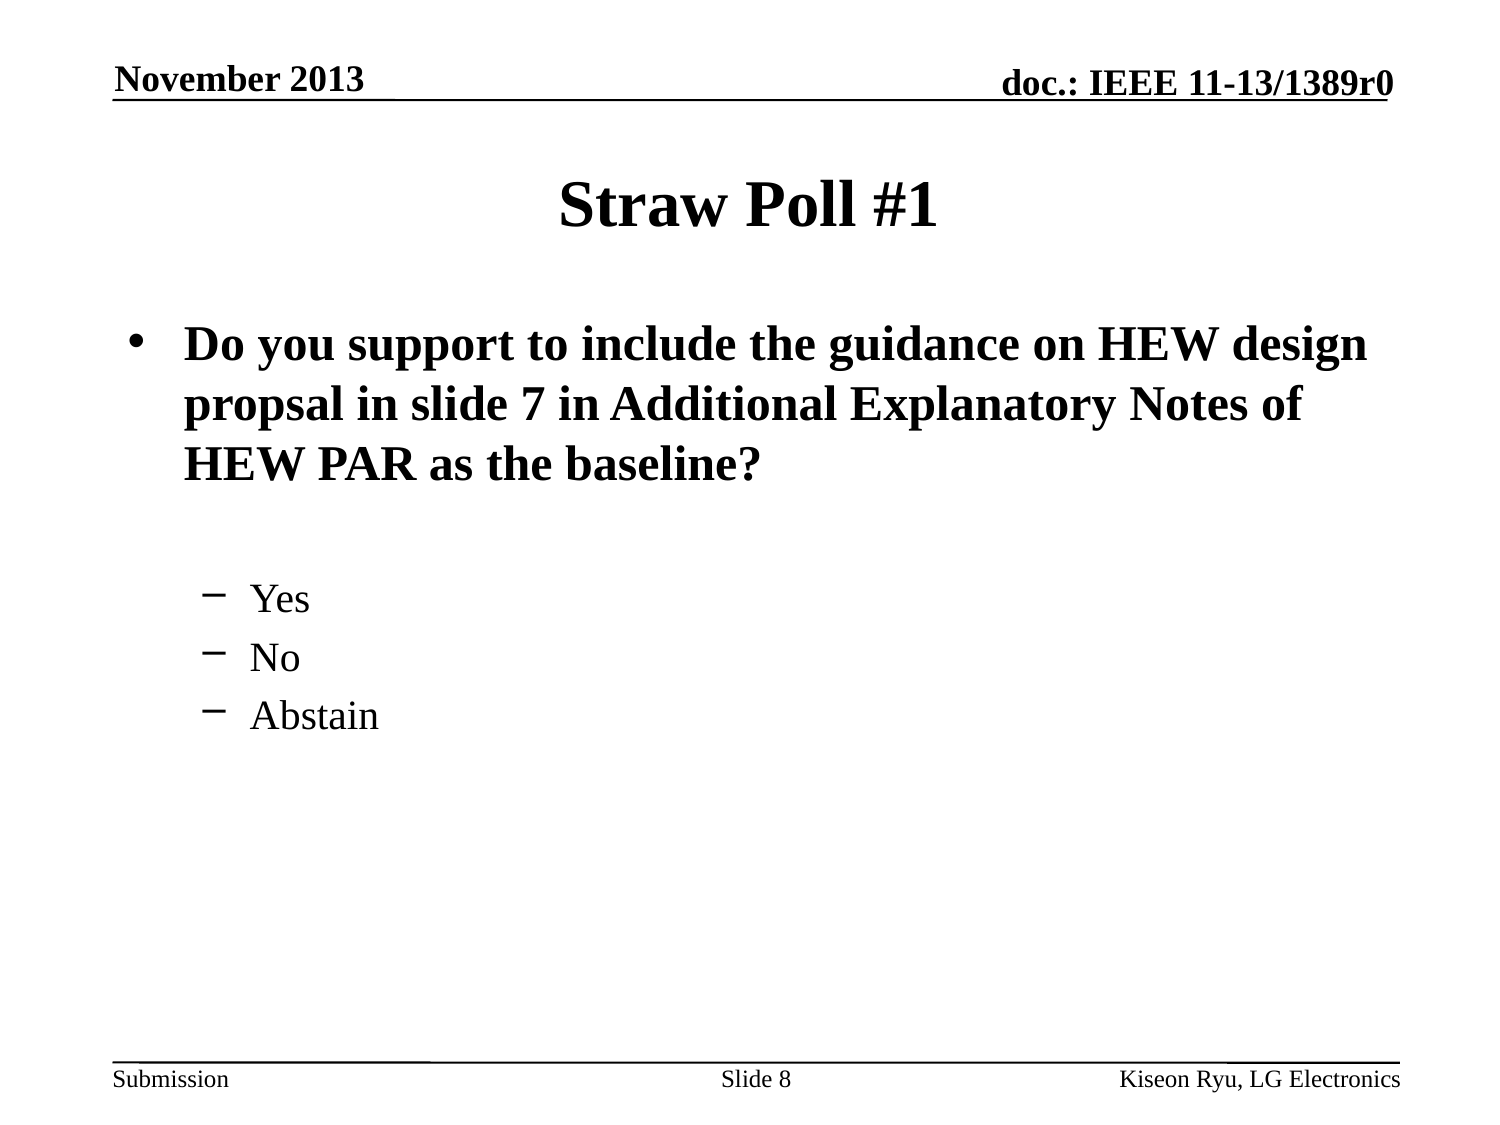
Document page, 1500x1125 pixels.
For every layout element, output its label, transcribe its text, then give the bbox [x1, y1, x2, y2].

list Do you support to include the guidance on HEW design propsal in slide 7 in Additional Explanatory Notes of HEW PAR as the baseline? Yes No Abstain [112, 302, 1388, 1048]
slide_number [114, 54, 423, 100]
slide_number Slide 8 [712, 1061, 800, 1123]
title Straw Poll #1 [112, 112, 1388, 288]
footer Kiseon Ryu, LG Electronics [878, 1061, 1402, 1093]
